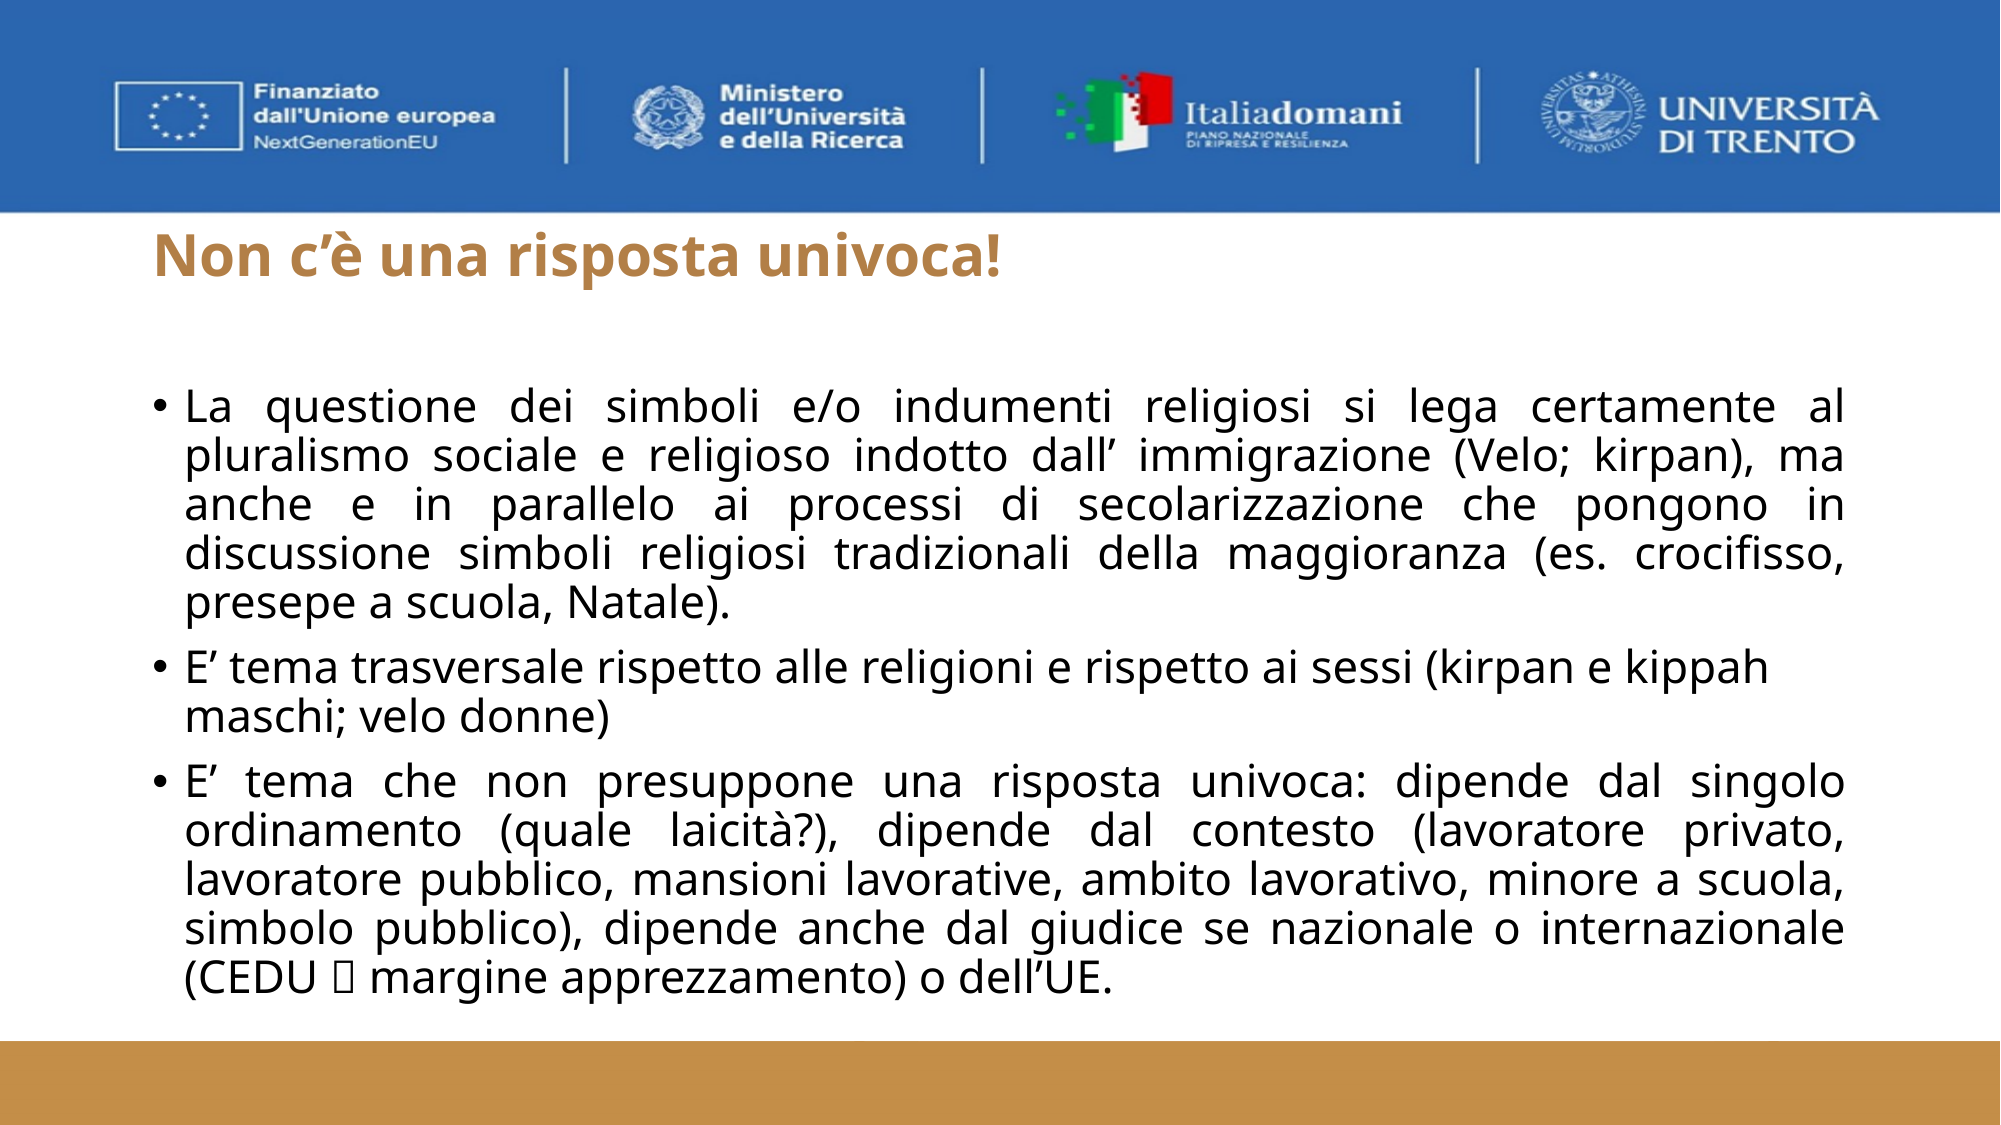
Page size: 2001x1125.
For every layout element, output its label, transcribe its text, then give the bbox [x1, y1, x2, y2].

list La questione dei simboli e/o indumenti religiosi si lega certamente al pluralismo sociale e religioso indotto dall’ immigrazione (Velo; kirpan), ma anche e in parallelo ai processi di secolarizzazione che pongono in discussione simboli religiosi tradizionali della maggioranza (es. crocifisso, presepe a scuola, Natale). E’ tema trasversale rispetto alle religioni e rispetto ai sessi (kirpan e kippah maschi; velo donne) E’ tema che non presuppone una risposta univoca: dipende dal singolo ordinamento (quale laicità?), dipende dal contesto (lavoratore privato, lavoratore pubblico, mansioni lavorative, ambito lavorativo, minore a scuola, simbolo pubblico), dipende anche dal giudice se nazionale o internazionale (CEDU  margine apprezzamento) o dell’UE. [137, 375, 1863, 1014]
picture [0, 1041, 2000, 1125]
picture [0, 0, 2000, 218]
title Non c’è una risposta univoca! [137, 219, 1863, 348]
